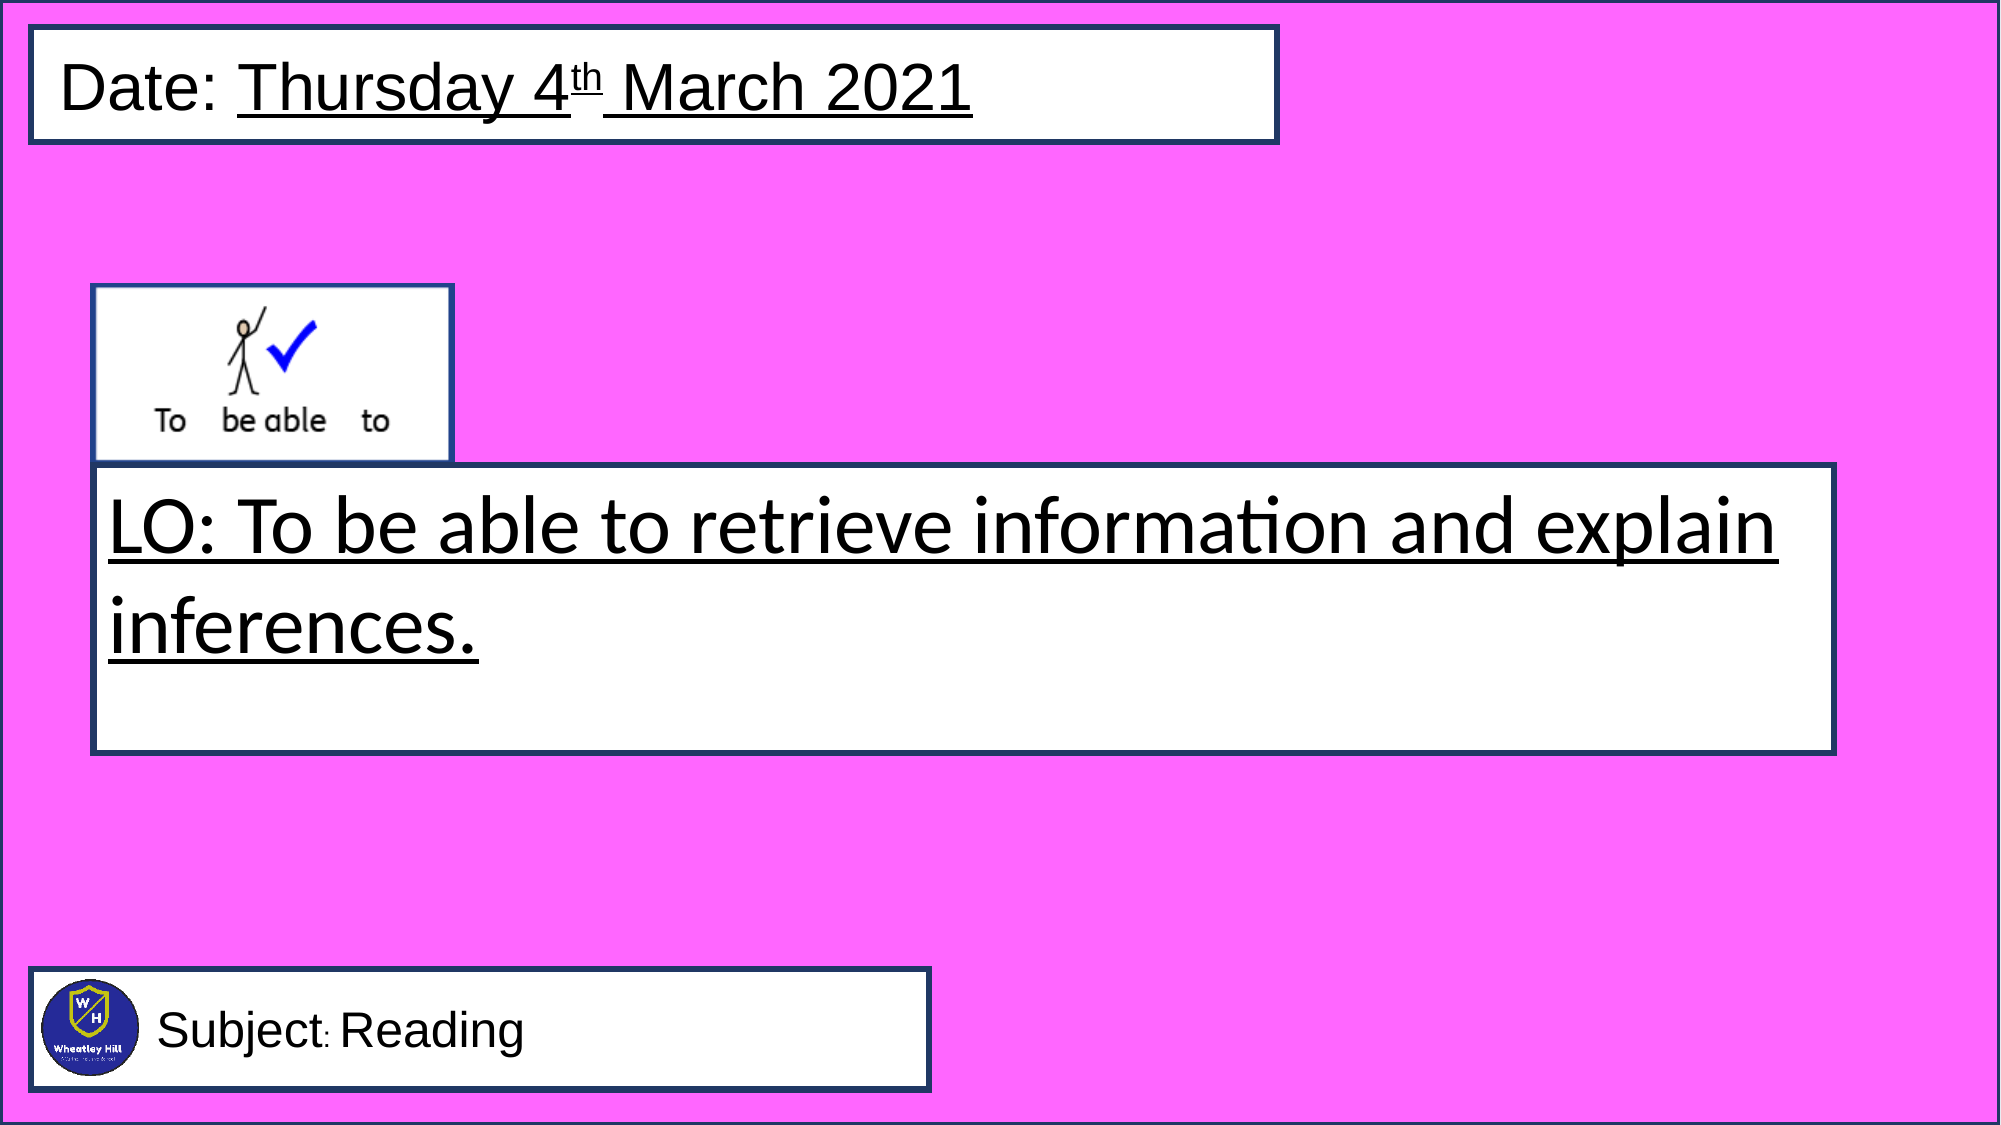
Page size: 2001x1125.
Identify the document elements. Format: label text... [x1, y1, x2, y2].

text_box Subject: Reading [142, 989, 803, 1065]
picture [41, 979, 142, 1079]
text_box [30, 968, 930, 1091]
text_box LO: To be able to retrieve information and explain inferences. [93, 462, 1805, 678]
text_box [30, 26, 1278, 143]
text_box Date: Thursday 4th March 2021 [44, 36, 1264, 132]
text_box [92, 464, 1835, 754]
picture [90, 283, 455, 465]
text_box [0, 0, 2000, 1125]
